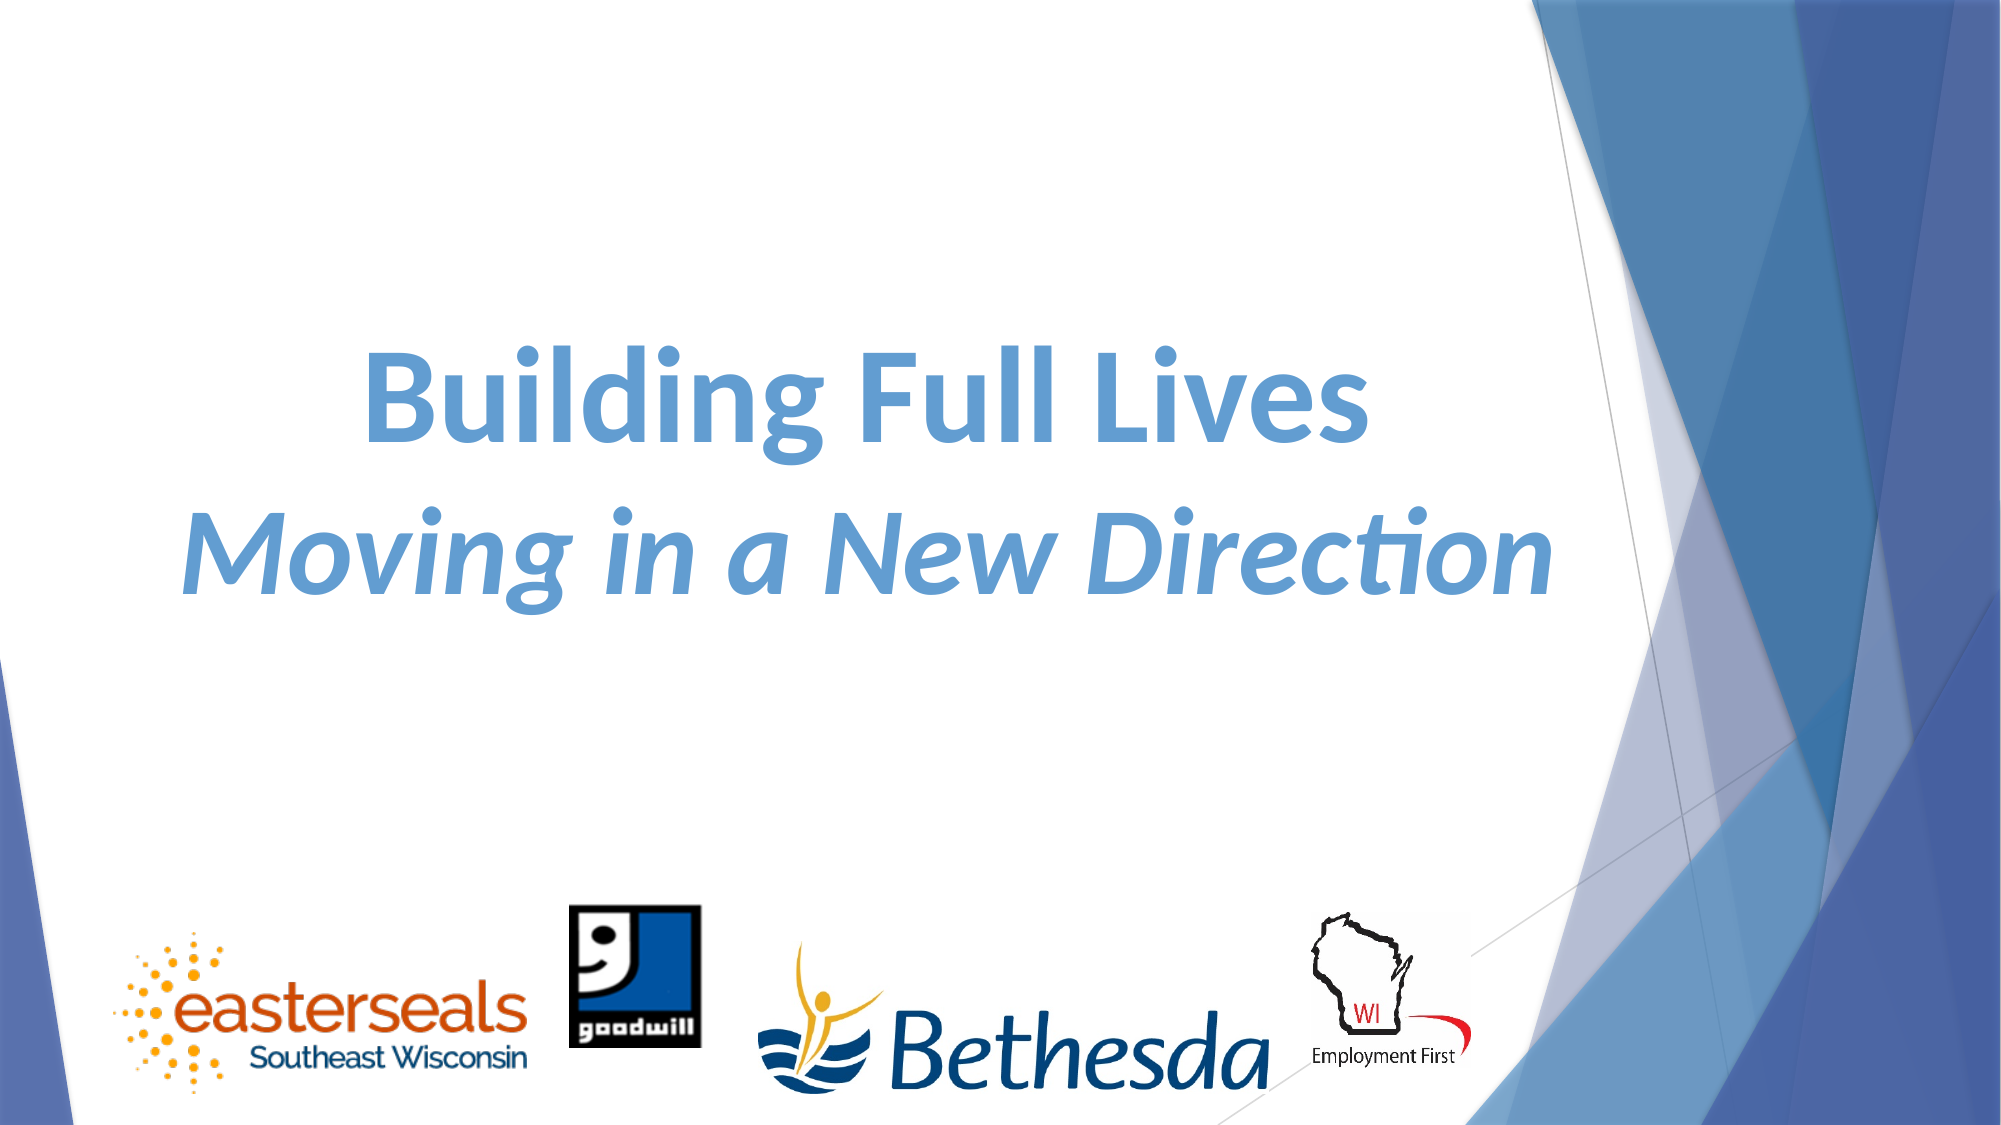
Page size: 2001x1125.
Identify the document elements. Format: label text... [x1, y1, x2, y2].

text_box Building Full Lives Moving in a New Direction [58, 297, 1706, 627]
picture [1311, 912, 1471, 1068]
picture [758, 941, 1269, 1094]
picture [113, 932, 527, 1094]
picture [569, 898, 716, 1048]
